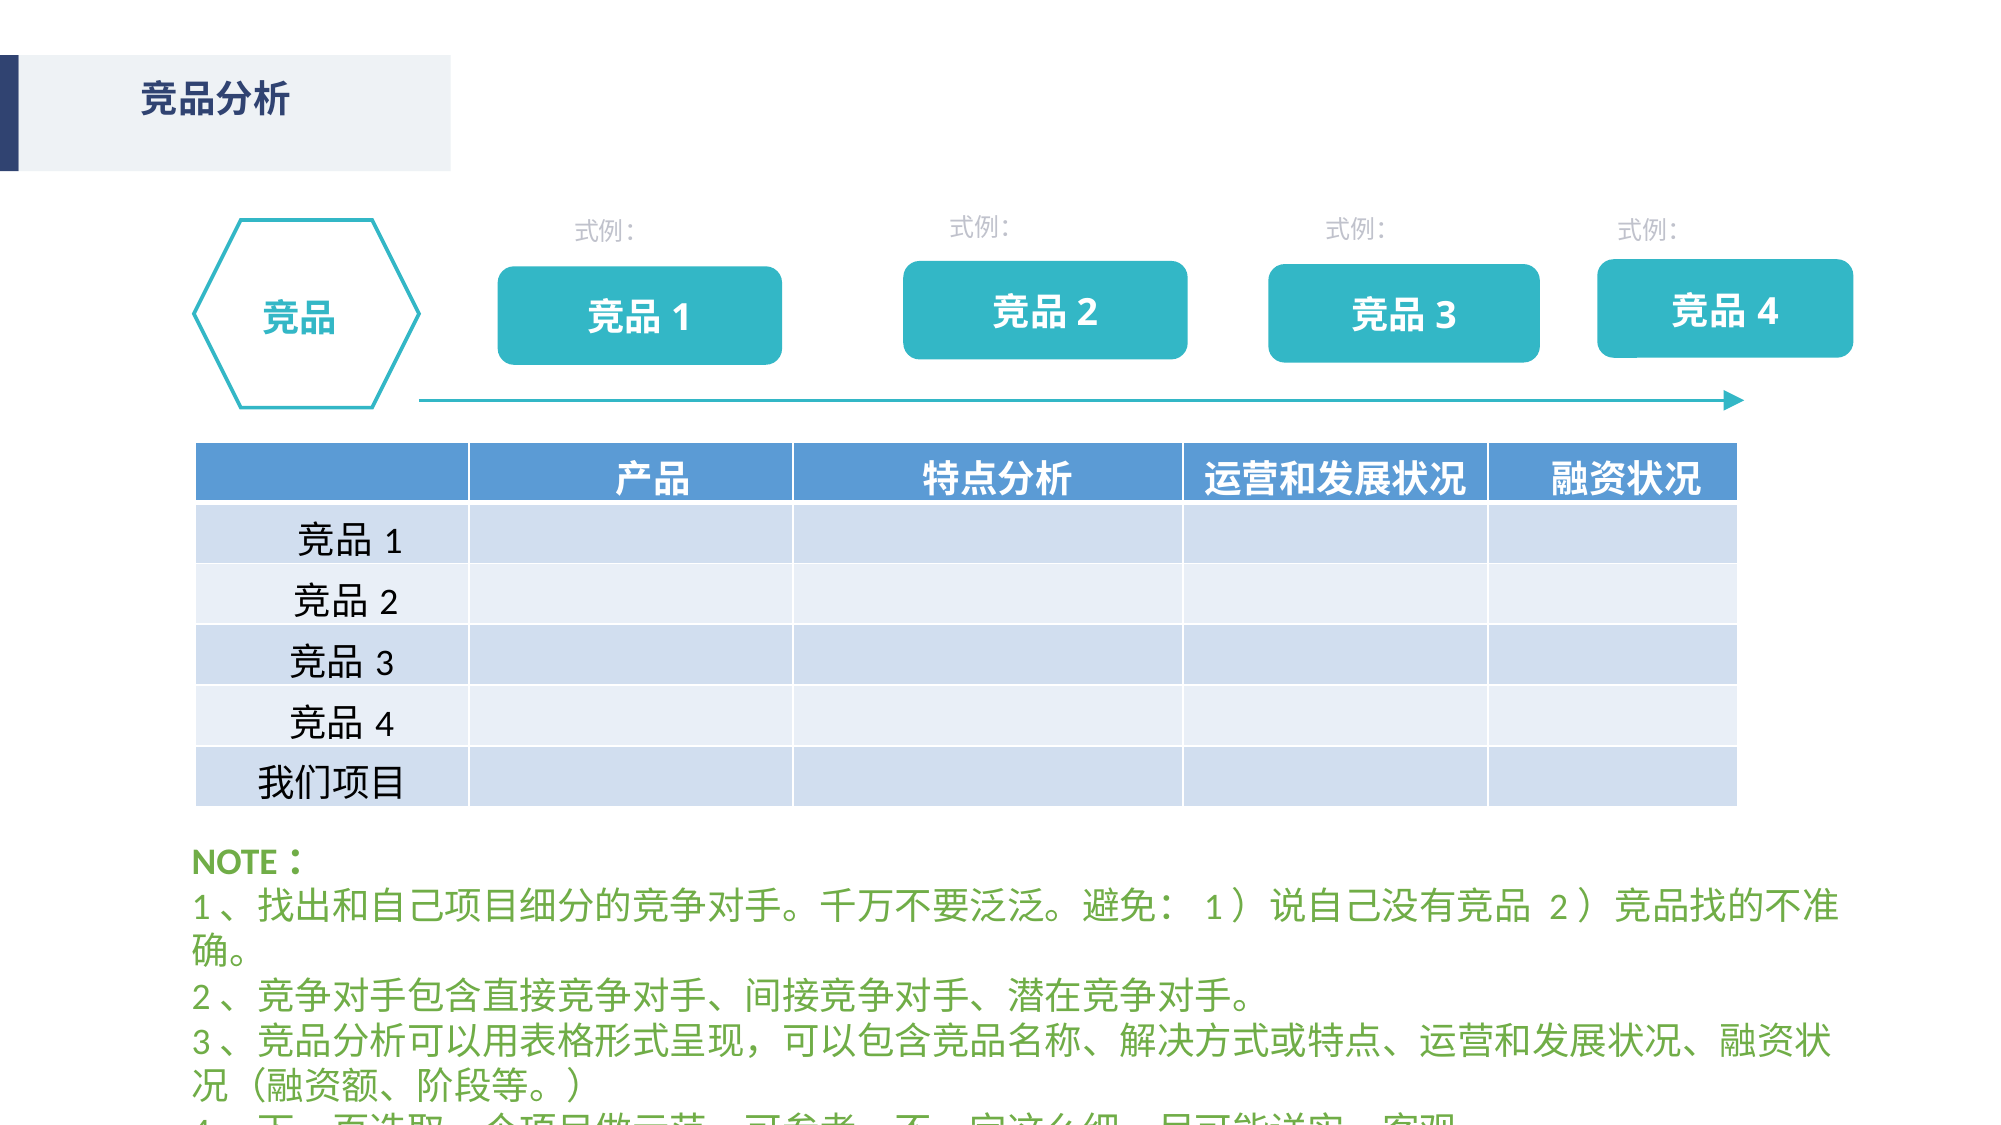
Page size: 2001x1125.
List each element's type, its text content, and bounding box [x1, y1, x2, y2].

table_header 融资状况 [1489, 443, 1737, 500]
text_box 式例： [559, 207, 873, 253]
table_cell 竞品4 [196, 686, 468, 745]
table_cell [1489, 747, 1737, 806]
table_cell [1184, 625, 1487, 684]
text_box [418, 260, 1745, 434]
table_cell [794, 625, 1182, 684]
table_cell [470, 625, 792, 684]
table_cell [794, 686, 1182, 745]
text_box 式例： [1310, 206, 1624, 251]
table_cell [1489, 625, 1737, 684]
table_header [196, 443, 468, 500]
table_cell [470, 747, 792, 806]
table_cell [1184, 747, 1487, 806]
text_box 式例： [935, 203, 1249, 249]
table_cell [1489, 686, 1737, 745]
table_cell [470, 686, 792, 745]
table_cell [794, 564, 1182, 623]
table_cell 竞品2 [196, 564, 468, 623]
table_cell [1184, 505, 1487, 563]
table_cell [1489, 505, 1737, 563]
table_cell [1184, 686, 1487, 745]
text_box 竞品 [405, 321, 418, 347]
table_cell [1489, 564, 1737, 623]
table_cell 我们项目 [196, 747, 468, 806]
text_box NOTE： 1、找出和自己项目细分的竞争对手。千万不要泛泛。避免：1）说自己没有竞品 2）竞品找的不准确。 2、竞争对手包含直接竞争对手、间接竞争对手、潜在竞争对手。 3、竞品分析可以用表格形式呈现，可以包含竞品名称、解决方式或特点、运营和发展状况、融资状况（融资额、阶段等。） 4、下一页选取一个项目做示范，可参考。不一定这么细，尽可能详实、客观 [176, 829, 1881, 1125]
table_cell [1184, 564, 1487, 623]
text_box 竞品 [407, 286, 418, 307]
text_box 式例： [1602, 207, 1916, 253]
table_cell 竞品1 [196, 505, 468, 563]
table_cell [470, 505, 792, 563]
text_box 竞品4 [1608, 259, 1854, 358]
text_box 竞品分析 [125, 67, 306, 128]
table_header 产品 [470, 443, 792, 500]
table_cell [794, 505, 1182, 563]
table_header 运营和发展状况 [1184, 443, 1487, 500]
table_cell [794, 747, 1182, 806]
table_cell [470, 564, 792, 623]
table_cell 竞品3 [196, 625, 468, 684]
table_header 特点分析 [794, 443, 1182, 500]
text_box [192, 218, 418, 409]
